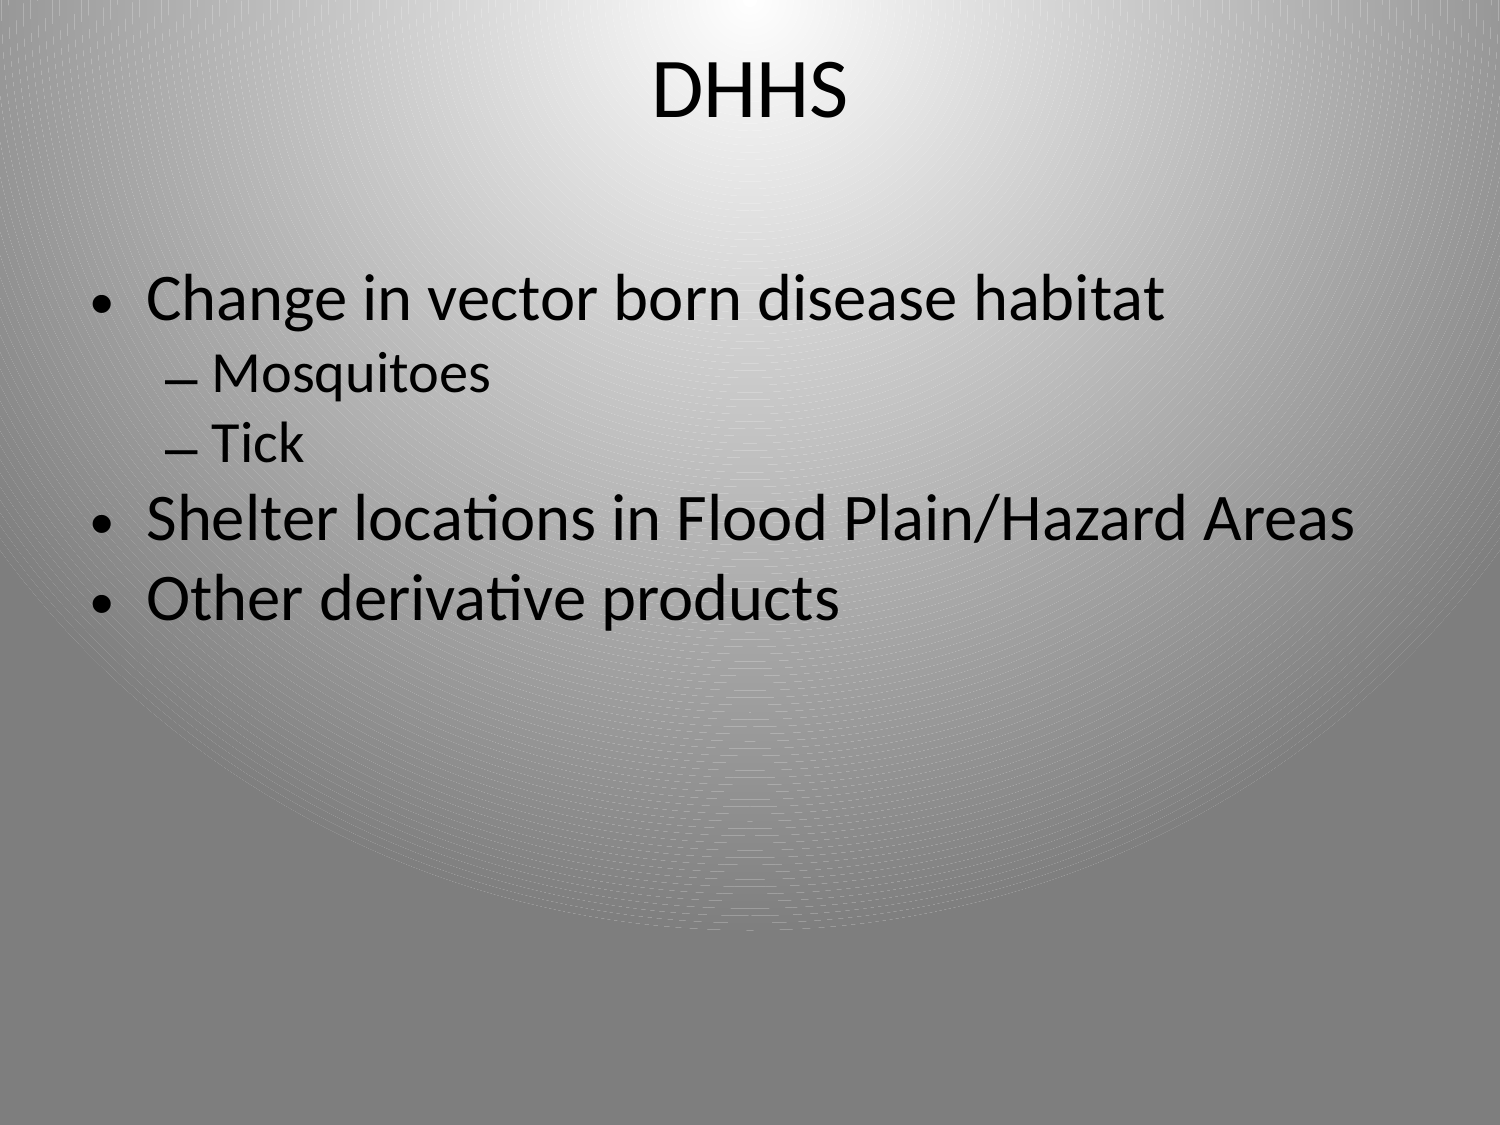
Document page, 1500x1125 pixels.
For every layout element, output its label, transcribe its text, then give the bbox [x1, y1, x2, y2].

title DHHS [75, 45, 1425, 233]
list Change in vector born disease habitat Mosquitoes Tick Shelter locations in Flood Plain/Hazard Areas Other derivative products [75, 262, 1425, 1005]
